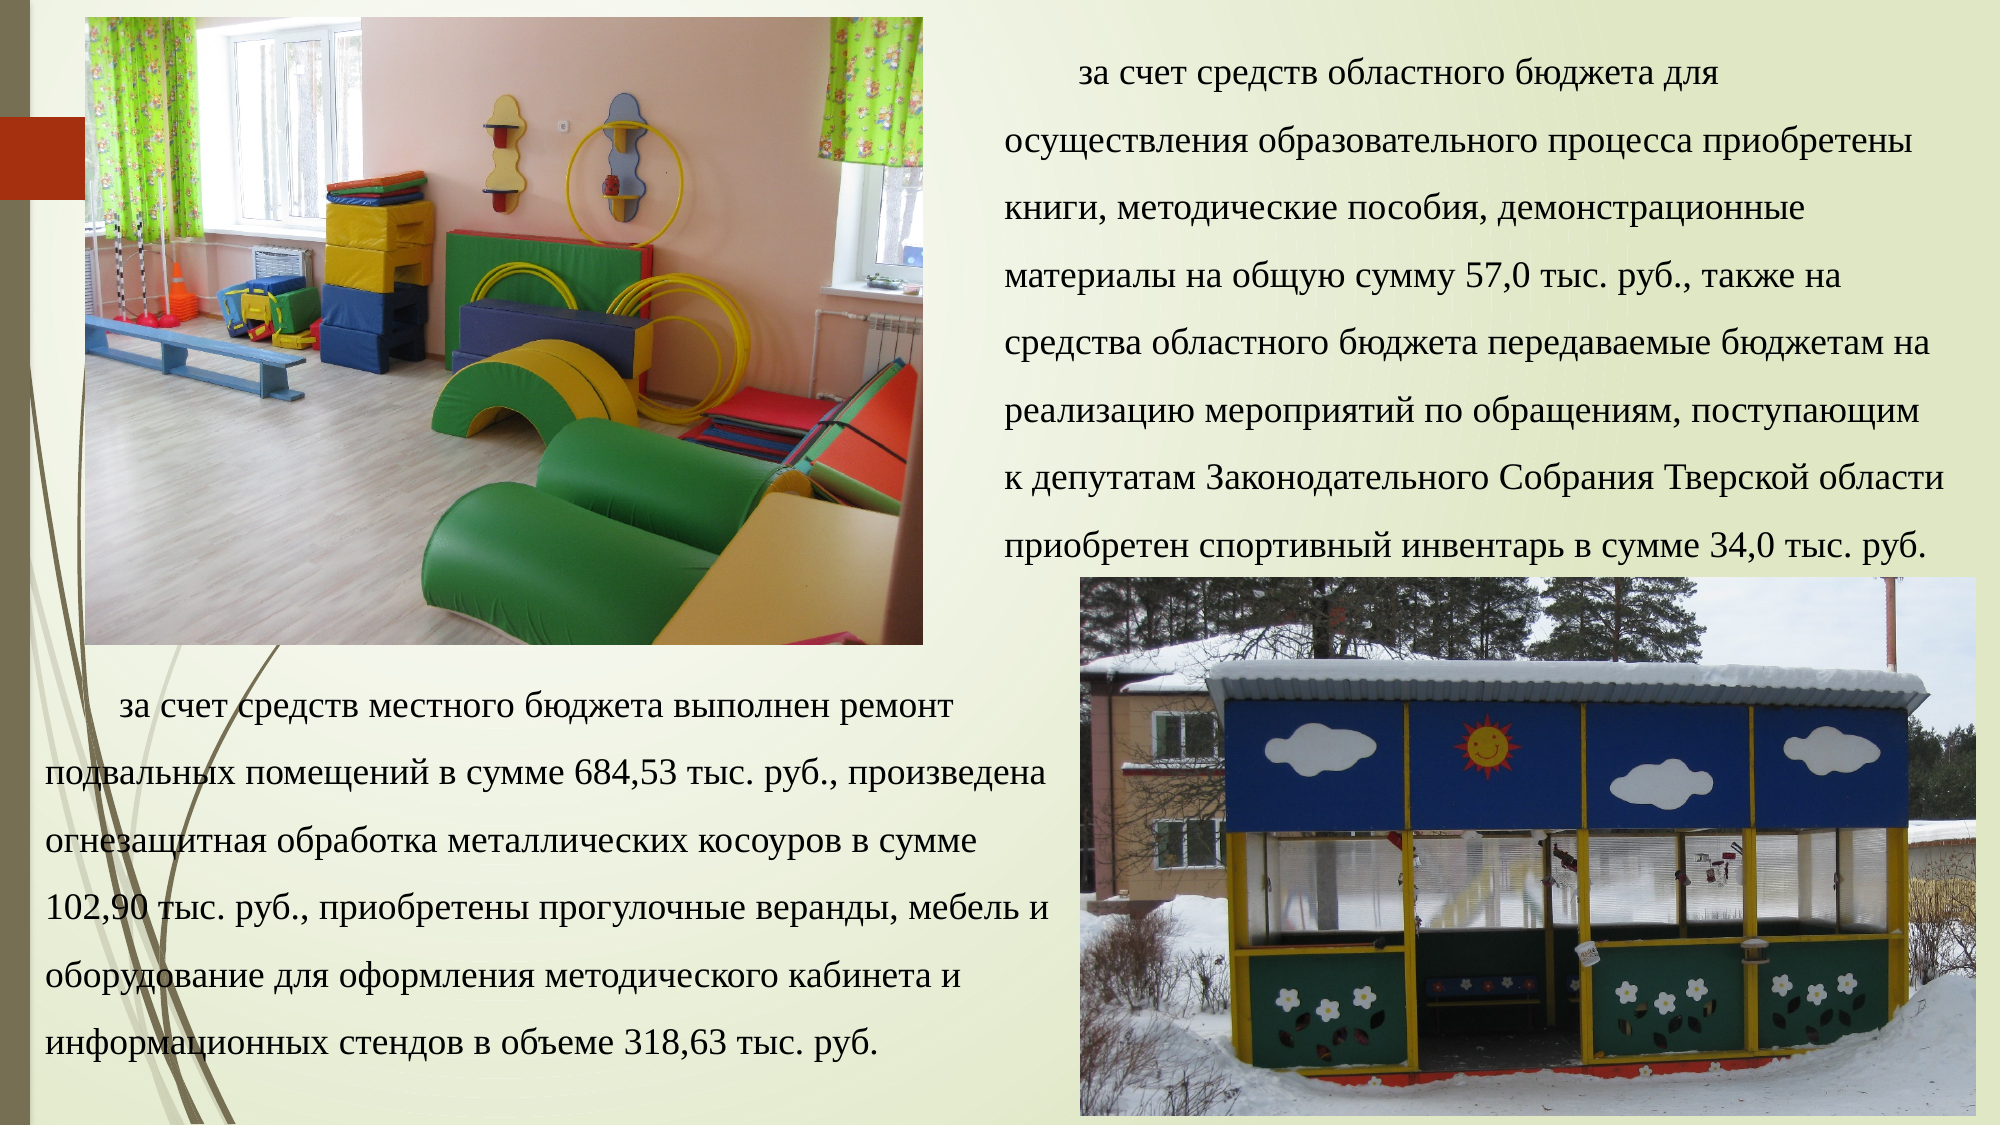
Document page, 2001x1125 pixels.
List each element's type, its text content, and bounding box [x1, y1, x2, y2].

text_box за счет средств областного бюджета для осуществления образовательного процесса приобретены книги, методические пособия, демонстрационные материалы на общую сумму 57,0 тыс. руб., также на средства областного бюджета передаваемые бюджетам на реализацию мероприятий по обращениям, поступающим к депутатам Законодательного Собрания Тверской области приобретен спортивный инвентарь в сумме 34,0 тыс. руб. [989, 17, 1961, 572]
picture [85, 16, 923, 646]
text_box за счет средств местного бюджета выполнен ремонт подвальных помещений в сумме 684,53 тыс. руб., произведена огнезащитная обработка металлических косоуров в сумме 102,90 тыс. руб., приобретены прогулочные веранды, мебель и оборудование для оформления методического кабинета и информационных стендов в объеме 318,63 тыс. руб. [30, 649, 1063, 1070]
picture [1068, 577, 1977, 1117]
